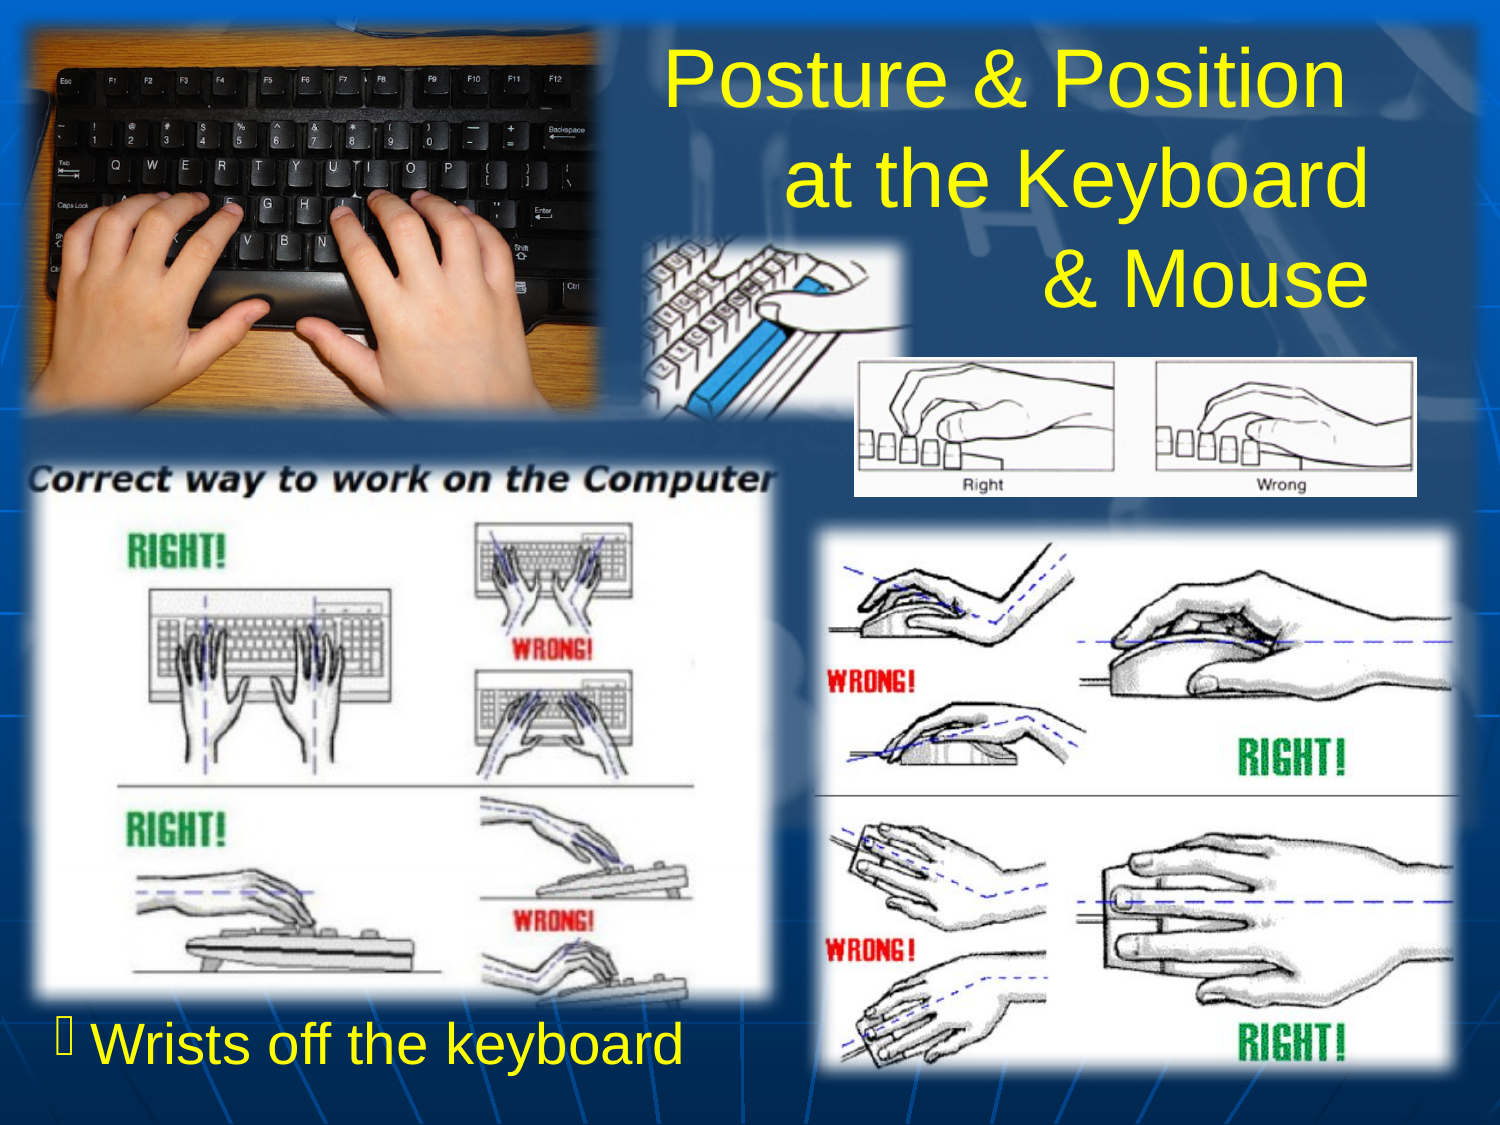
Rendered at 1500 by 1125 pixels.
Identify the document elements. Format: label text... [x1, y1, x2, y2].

text_box Wrists off the keyboard [39, 1016, 730, 1125]
picture [5, 7, 1495, 1087]
